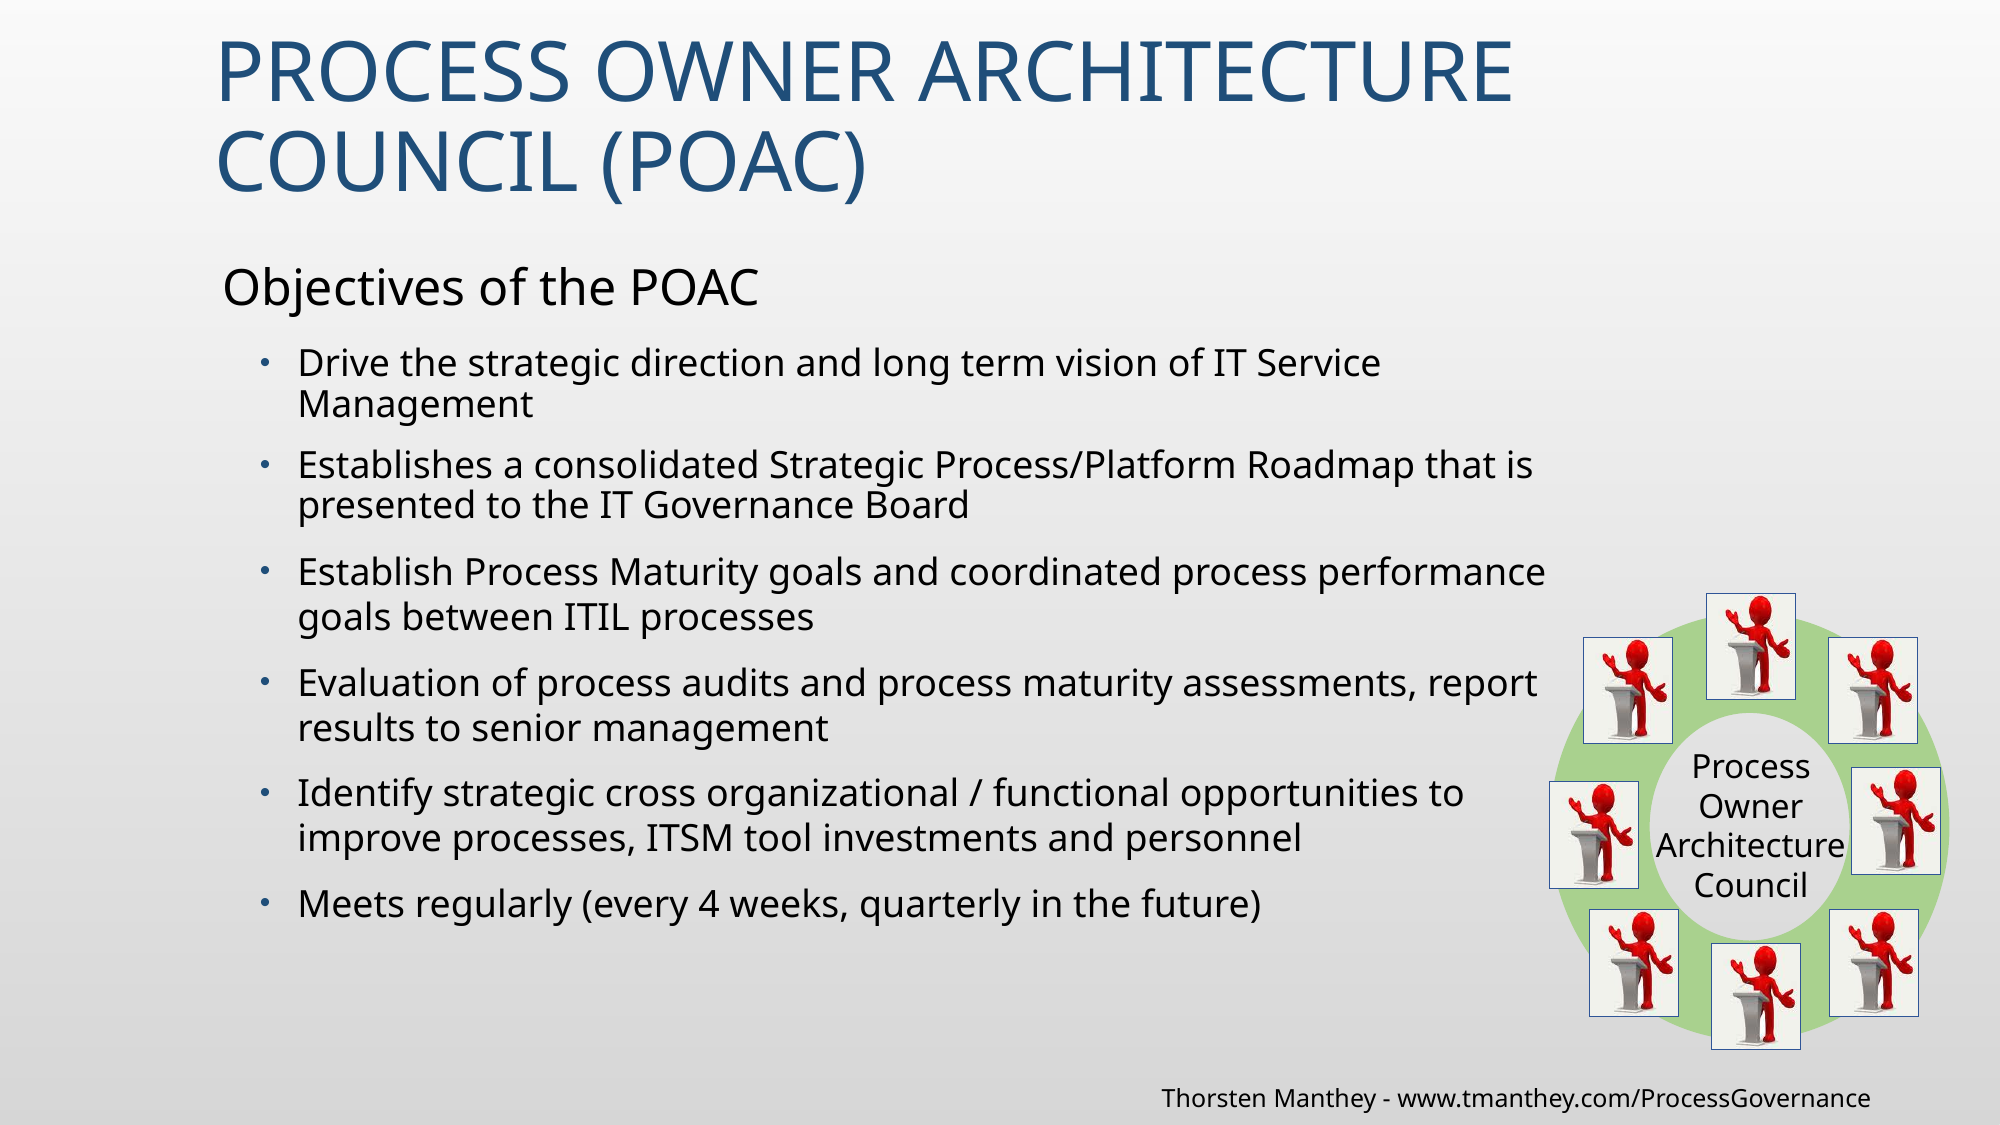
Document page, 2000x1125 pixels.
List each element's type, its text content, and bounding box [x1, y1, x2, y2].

list Objectives of the POAC Drive the strategic direction and long term vision of IT Service Management Establishes a consolidated Strategic Process/Platform Roadmap that is presented to the IT Governance Board Establish Process Maturity goals and coordinated process performance goals between ITIL processes Evaluation of process audits and process maturity assessments, report results to senior management Identify strategic cross organizational / functional opportunities to improve processes, ITSM tool investments and personnel Meets regularly (every 4 weeks, quarterly in the future) [199, 254, 1564, 1050]
title Process Owner Architecture Council (POAC) [199, 0, 1800, 218]
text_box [1549, 593, 1950, 1050]
